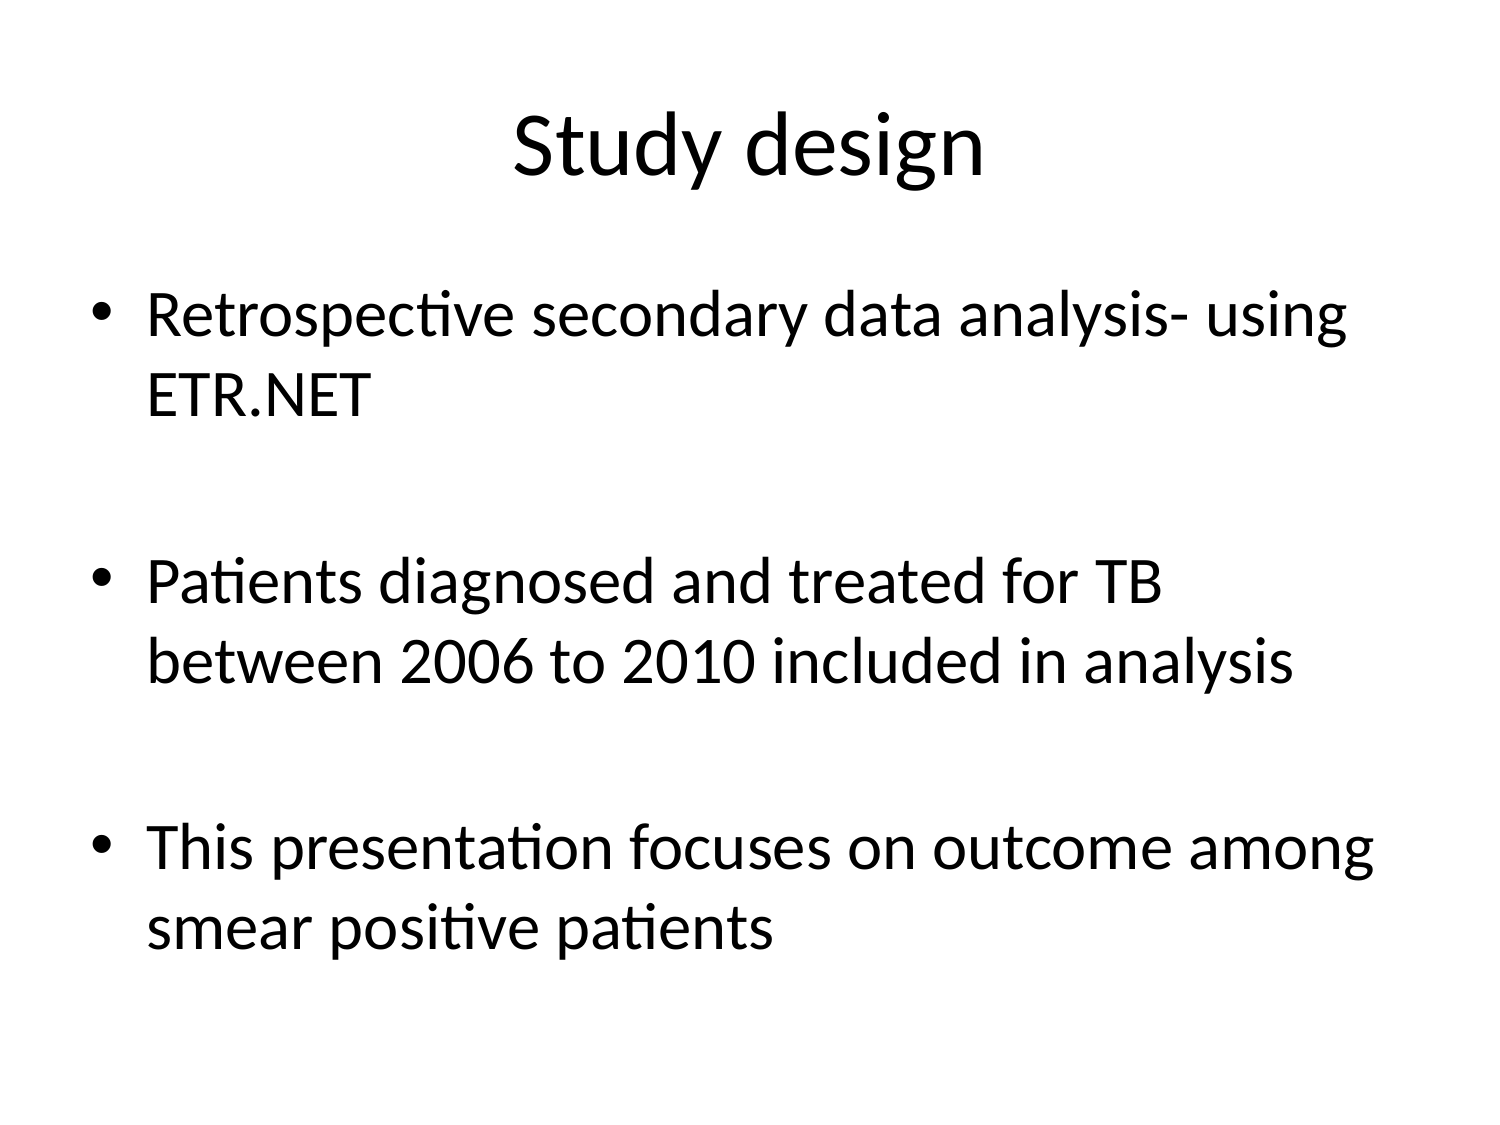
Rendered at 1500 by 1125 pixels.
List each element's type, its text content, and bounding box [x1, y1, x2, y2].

title Study design [74, 44, 1426, 233]
list Retrospective secondary data analysis- using ETR.NET Patients diagnosed and treated for TB between 2006 to 2010 included in analysis This presentation focuses on outcome among smear positive patients [74, 262, 1426, 1006]
